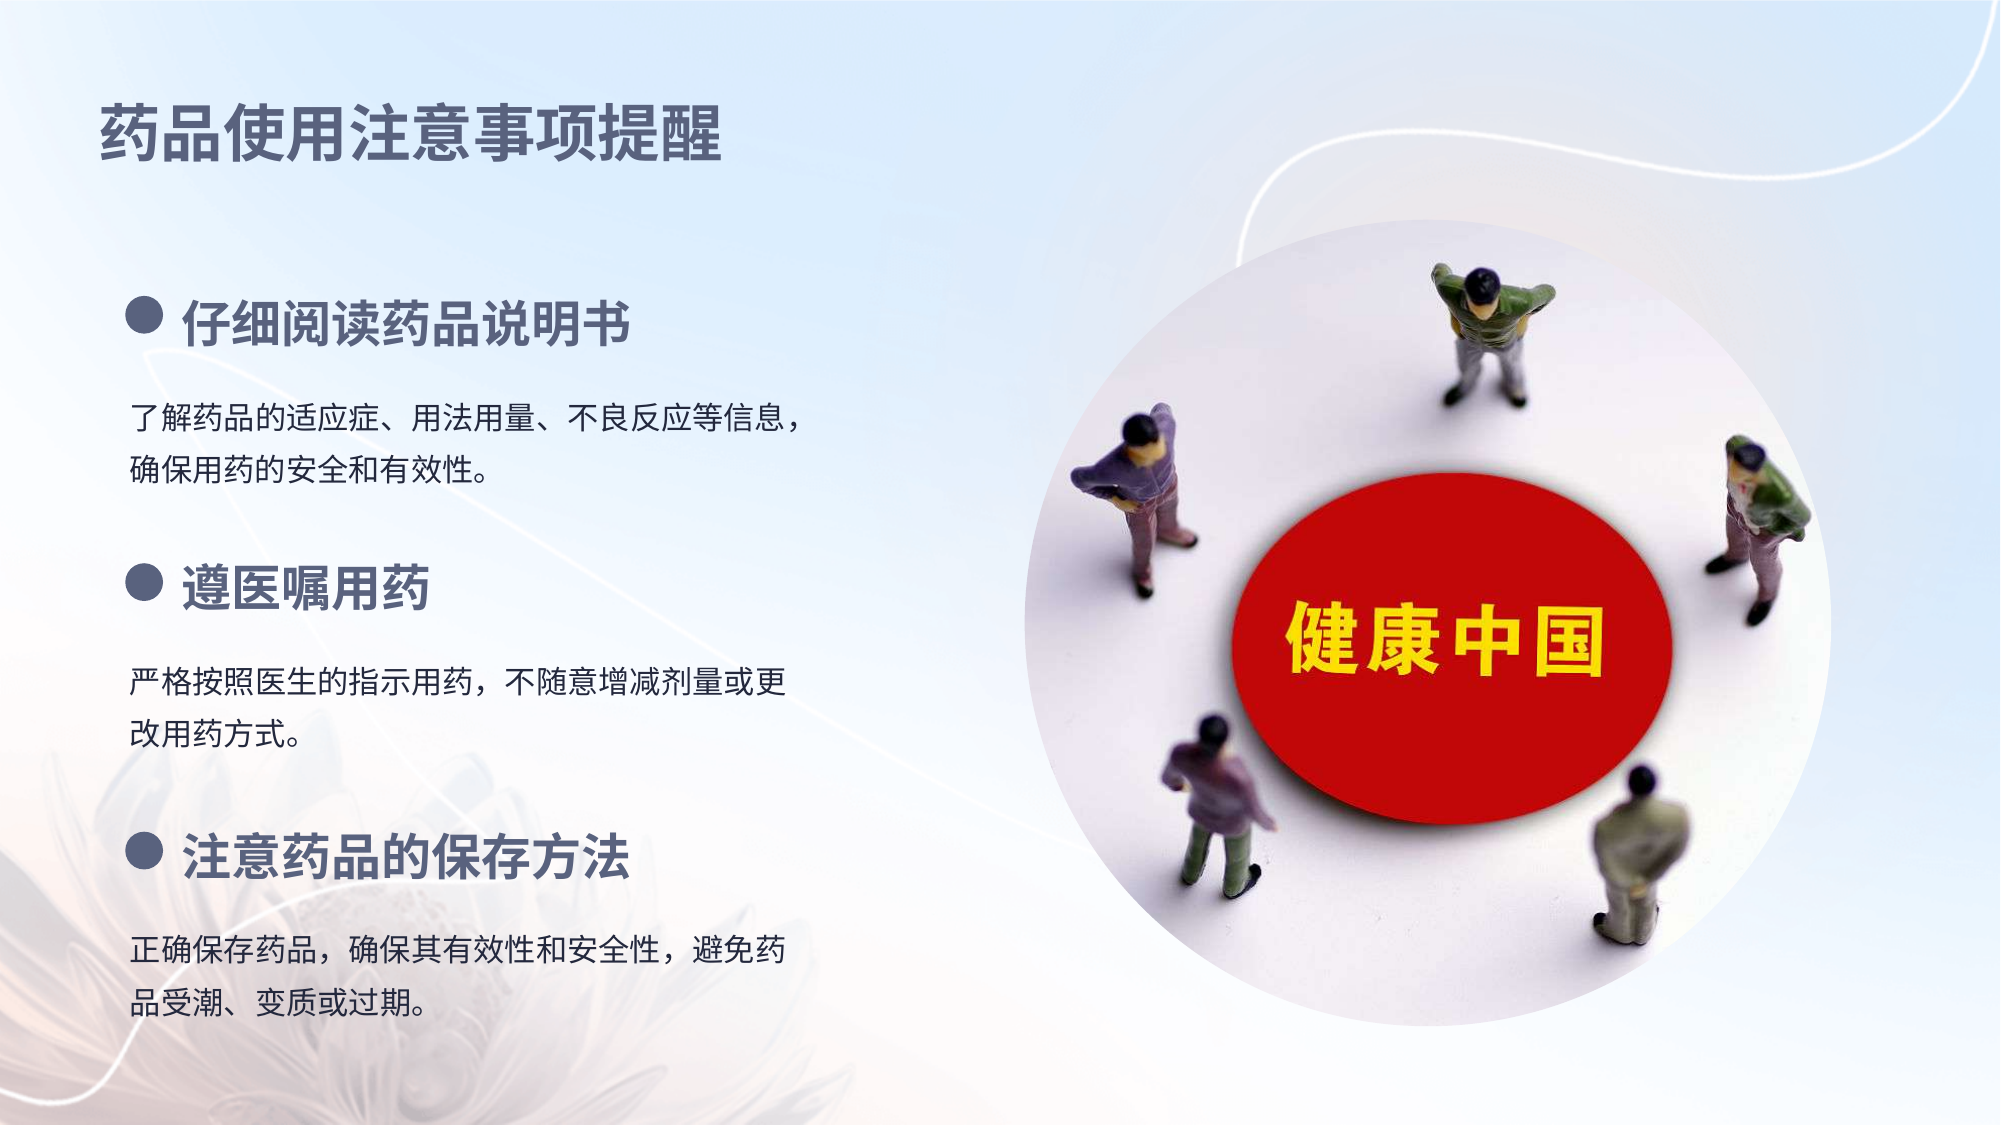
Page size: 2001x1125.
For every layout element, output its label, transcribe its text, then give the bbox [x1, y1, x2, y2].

picture [0, 0, 2001, 1125]
text_box [125, 563, 164, 602]
text_box 正确保存药品，确保其有效性和安全性，避免药品受潮、变质或过期。 [111, 906, 832, 1037]
text_box 药品使用注意事项提醒 [78, 43, 1922, 189]
text_box 注意药品的保存方法 [163, 812, 833, 895]
text_box 仔细阅读药品说明书 [163, 273, 833, 363]
text_box [125, 295, 163, 334]
text_box [125, 831, 164, 870]
text_box 遵医嘱用药 [163, 544, 833, 626]
text_box 了解药品的适应症、用法用量、不良反应等信息，确保用药的安全和有效性。 [111, 373, 833, 505]
text_box 严格按照医生的指示用药，不随意增减剂量或更改用药方式。 [111, 637, 832, 767]
